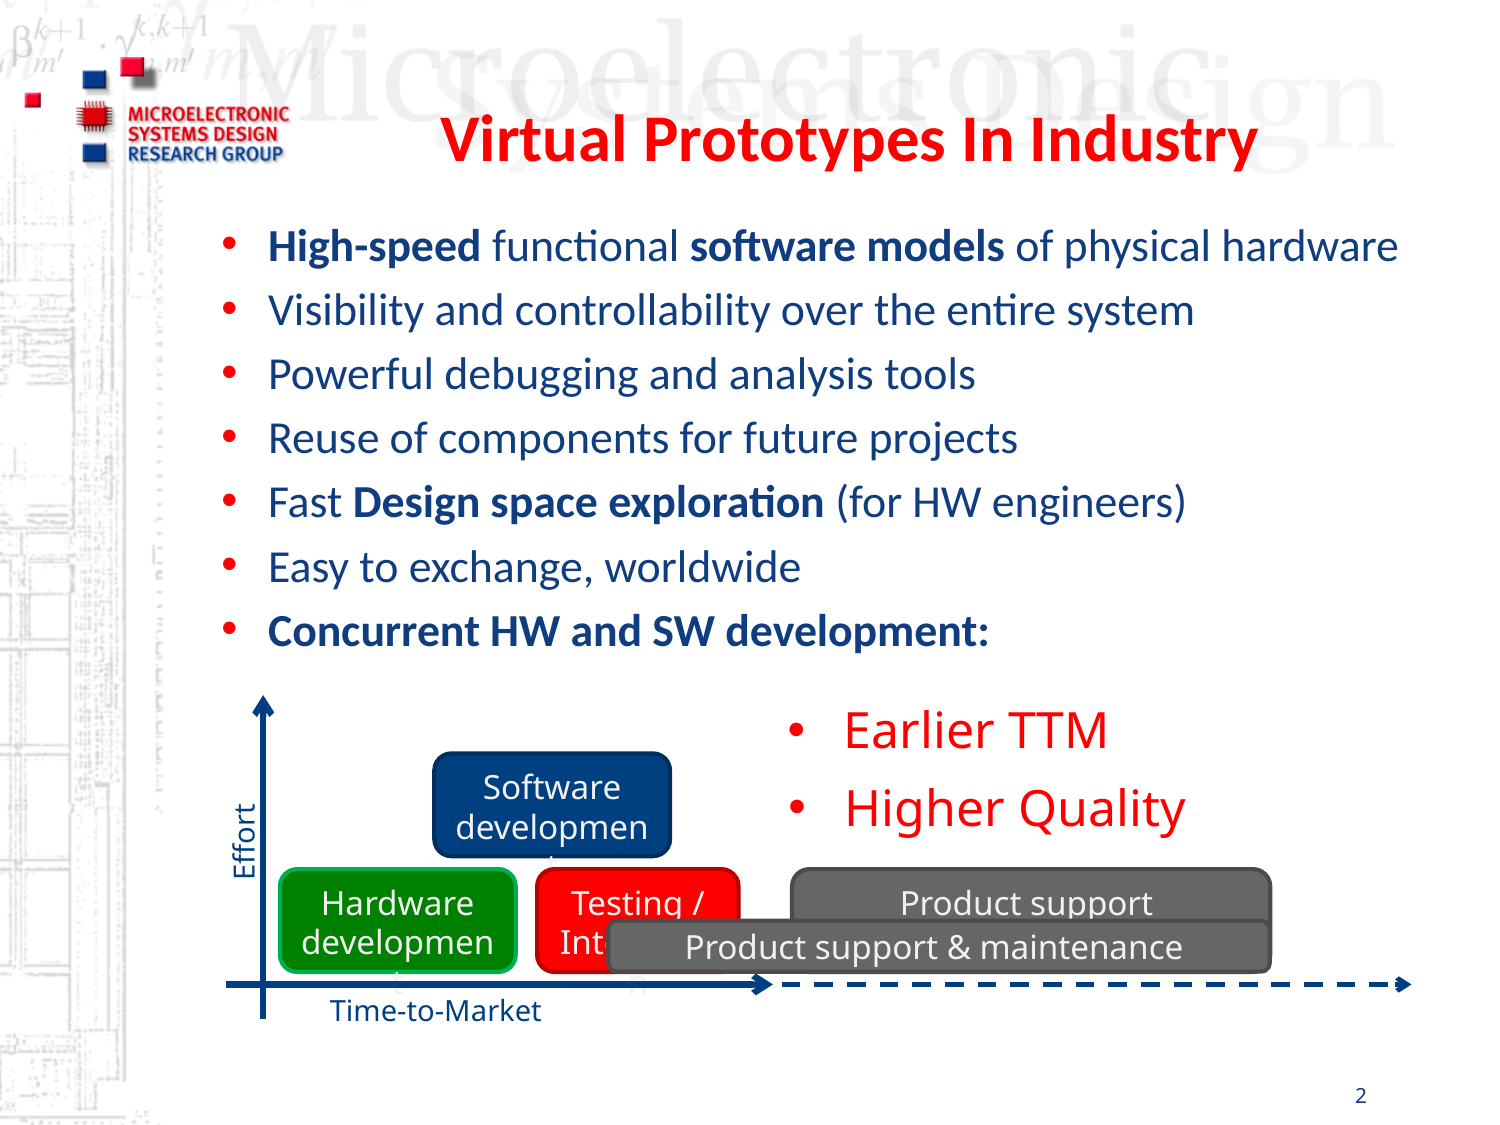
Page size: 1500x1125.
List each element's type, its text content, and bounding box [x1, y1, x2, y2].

text_box Higher Quality [773, 769, 1318, 845]
slide_number 2 [1068, 1074, 1382, 1125]
title Virtual Prototypes In Industry [424, 77, 1401, 191]
text_box Effort [217, 738, 258, 896]
text_box Product support & maintenance [606, 918, 1272, 974]
text_box Testing / Integration [535, 867, 741, 975]
text_box Earlier TTM [772, 691, 1317, 767]
text_box Product support and maintenance [789, 867, 1273, 958]
list High-speed functional software models of physical hardware Visibility and controllability over the entire system Powerful debugging and analysis tools Reuse of components for future projects Fast Design space exploration (for HW engineers) Easy to exchange, worldwide Concurrent HW and SW development: [206, 207, 1424, 551]
text_box Time-to-Market [315, 994, 573, 1035]
text_box Software development [432, 751, 673, 859]
text_box Hardware development [277, 867, 518, 975]
picture [0, 0, 1500, 1125]
